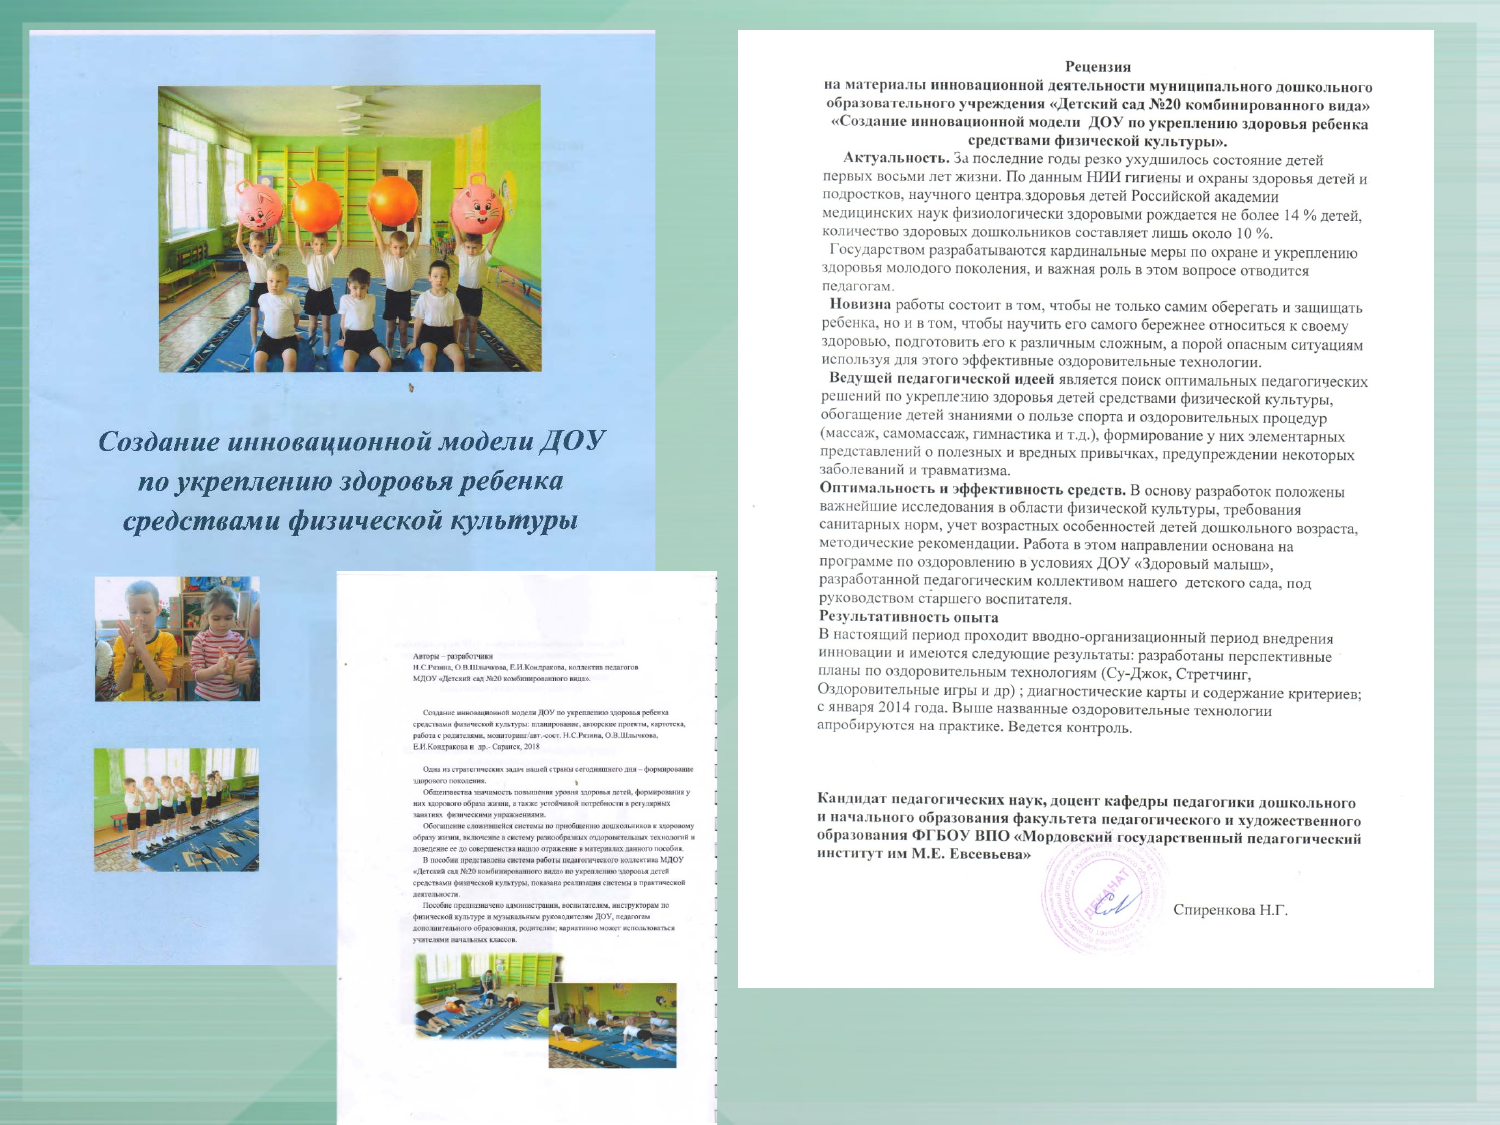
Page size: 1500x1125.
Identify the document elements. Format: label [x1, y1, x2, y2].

picture [0, 0, 1500, 1125]
list [737, 30, 1434, 988]
